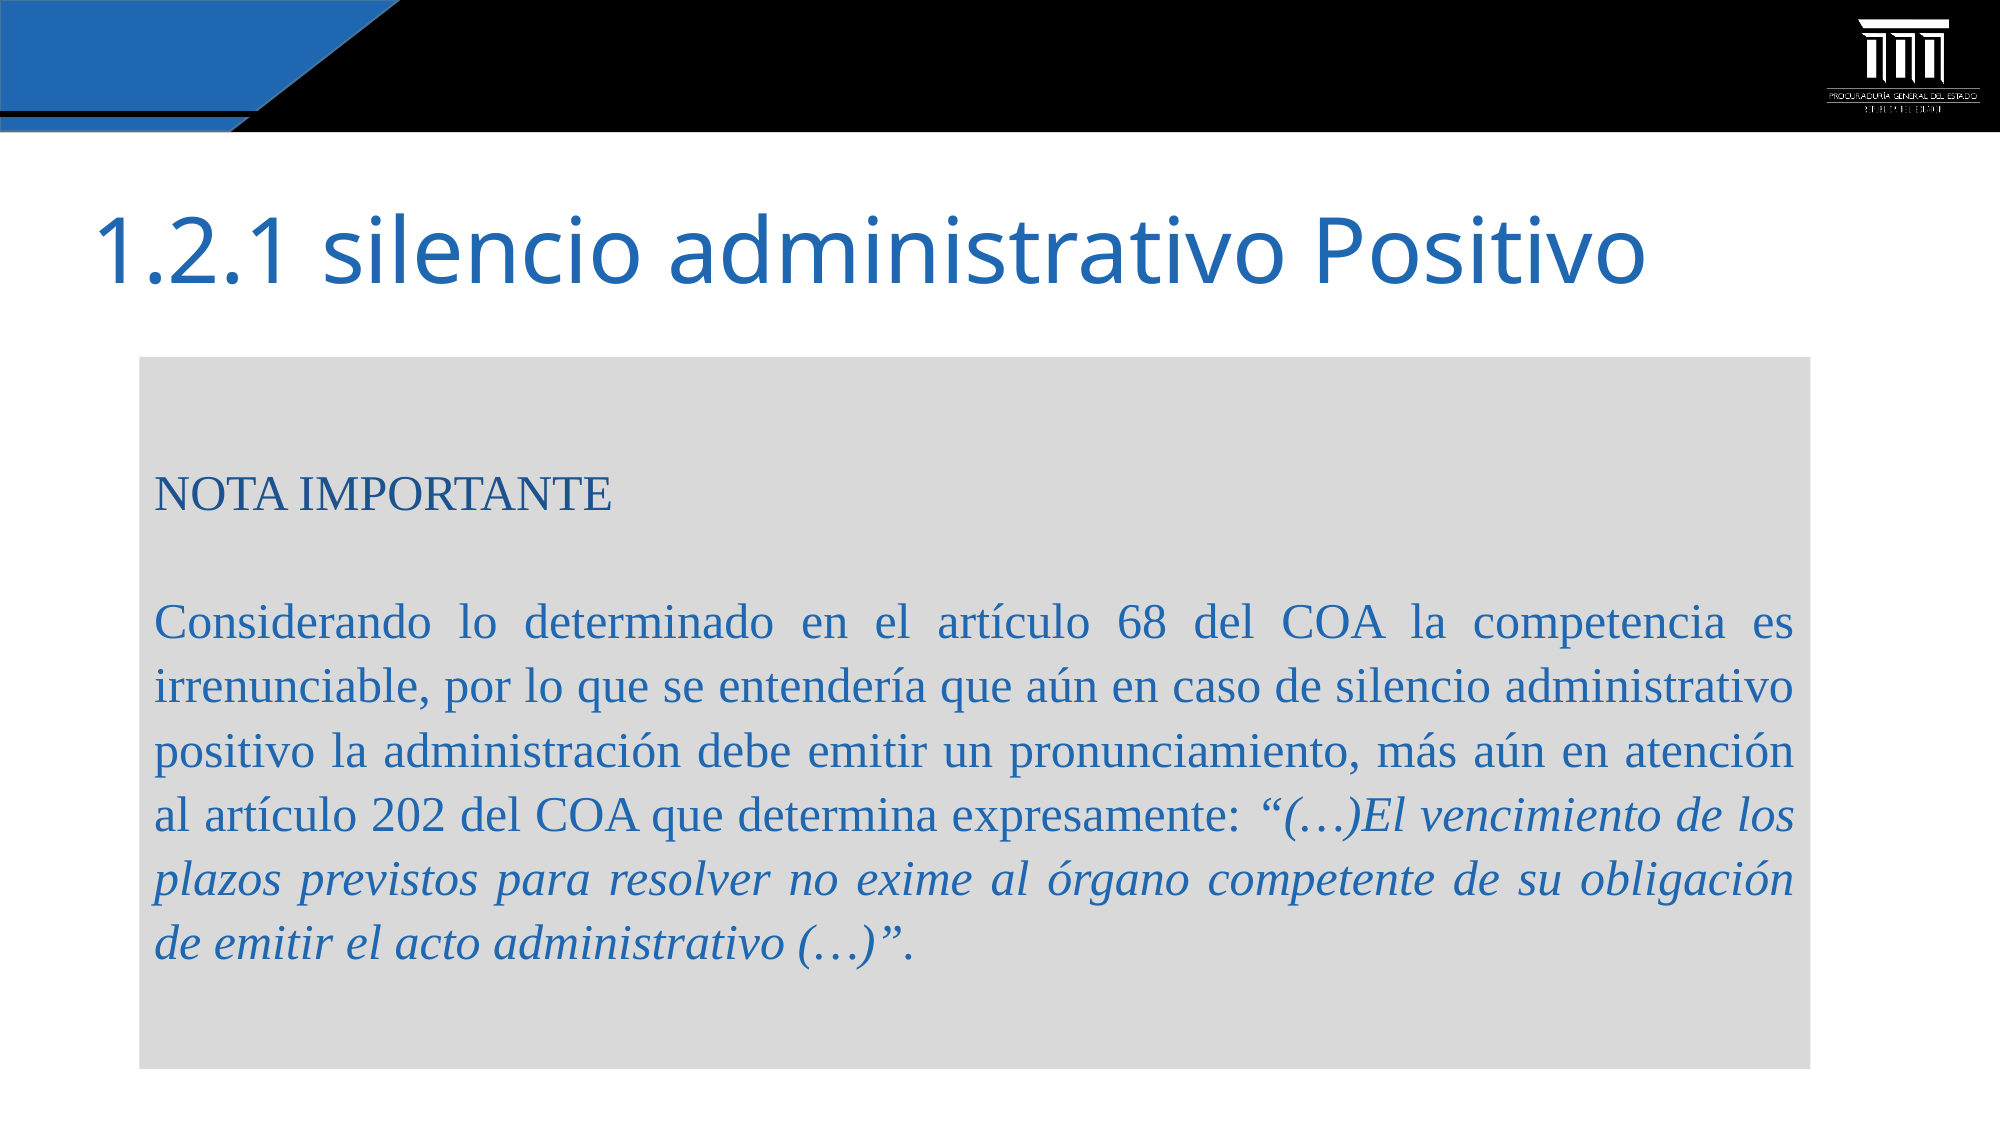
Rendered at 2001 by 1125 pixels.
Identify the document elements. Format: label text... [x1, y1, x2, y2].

picture [1823, 13, 1983, 118]
text_box 1.2.1 silencio administrativo Positivo [76, 184, 1868, 310]
text_box NOTA IMPORTANTE Considerando lo determinado en el artículo 68 del COA la competencia es irrenunciable, por lo que se entendería que aún en caso de silencio administrativo positivo la administración debe emitir un pronunciamiento, más aún en atención al artículo 202 del COA que determina expresamente: “(…)El vencimiento de los plazos previstos para resolver no exime al órgano competente de su obligación de emitir el acto administrativo (…)”. [139, 356, 1811, 1069]
